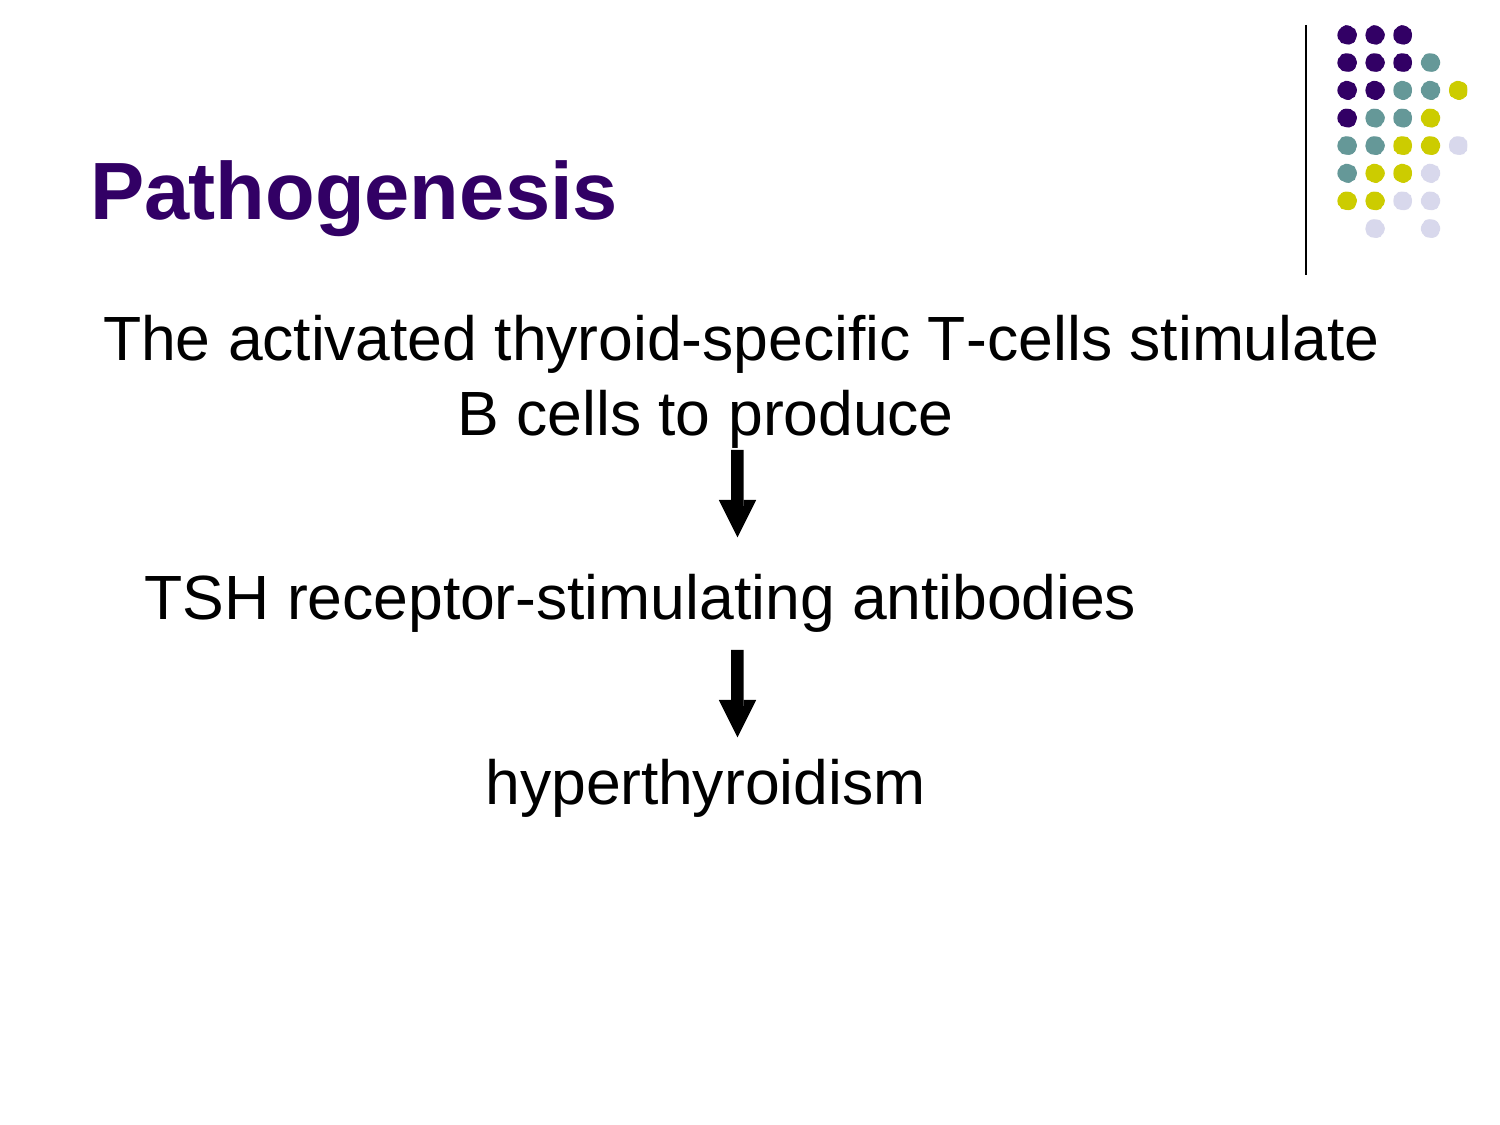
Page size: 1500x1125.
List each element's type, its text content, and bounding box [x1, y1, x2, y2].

picture [1337, 25, 1468, 238]
title Pathogenesis [88, 43, 1412, 327]
text_box [718, 649, 757, 738]
text_box The activated thyroid-specific T-cells stimulate B cells to produce TSH receptor-stimulating antibodies hyperthyroidism [100, 297, 1383, 817]
text_box [718, 449, 757, 538]
